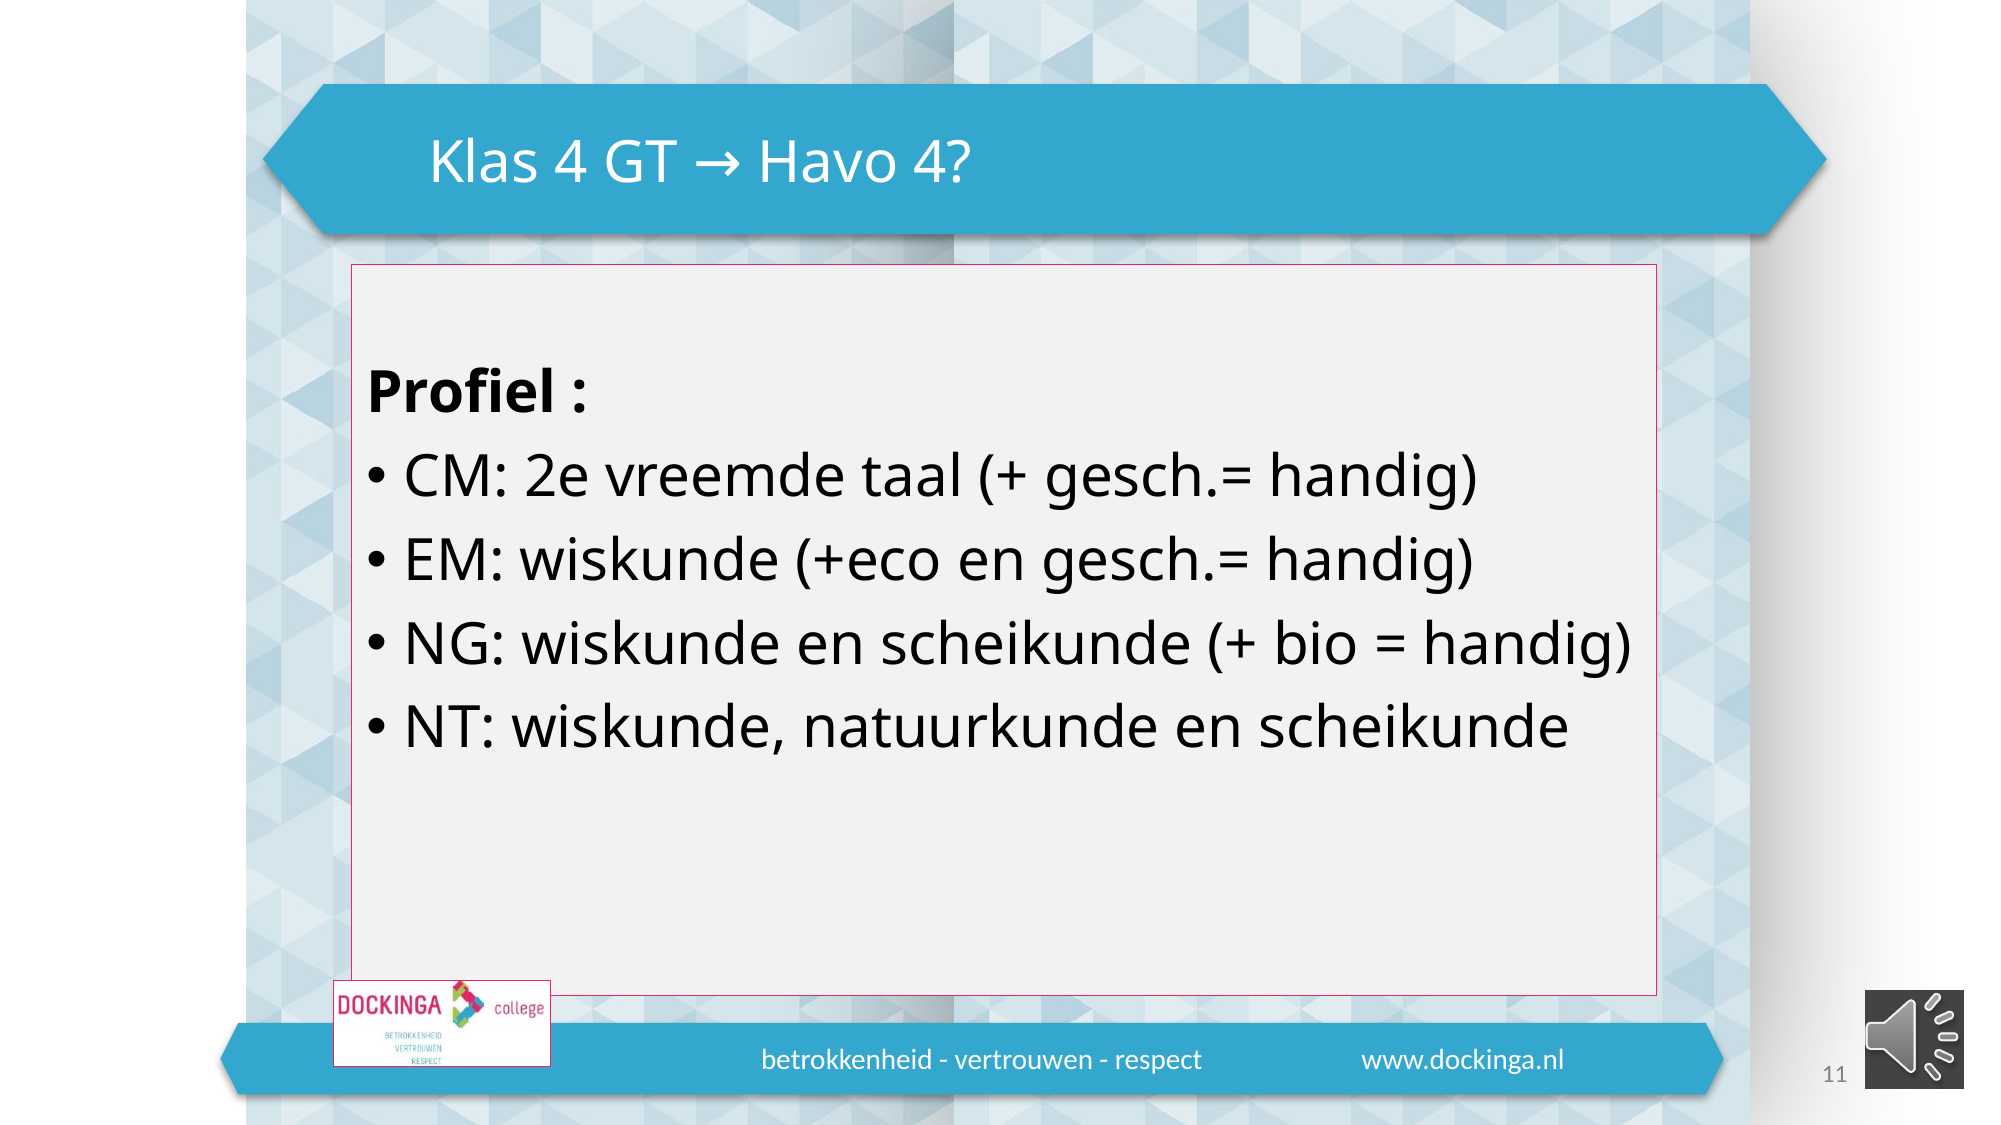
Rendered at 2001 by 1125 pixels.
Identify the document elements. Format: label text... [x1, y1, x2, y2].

text_box [219, 1021, 246, 1096]
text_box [246, 0, 1750, 1125]
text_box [746, 1033, 1666, 1084]
picture [1864, 989, 1965, 1090]
picture [333, 980, 551, 1067]
text_box Klas 4 GT → Havo 4? [1750, 83, 1829, 236]
